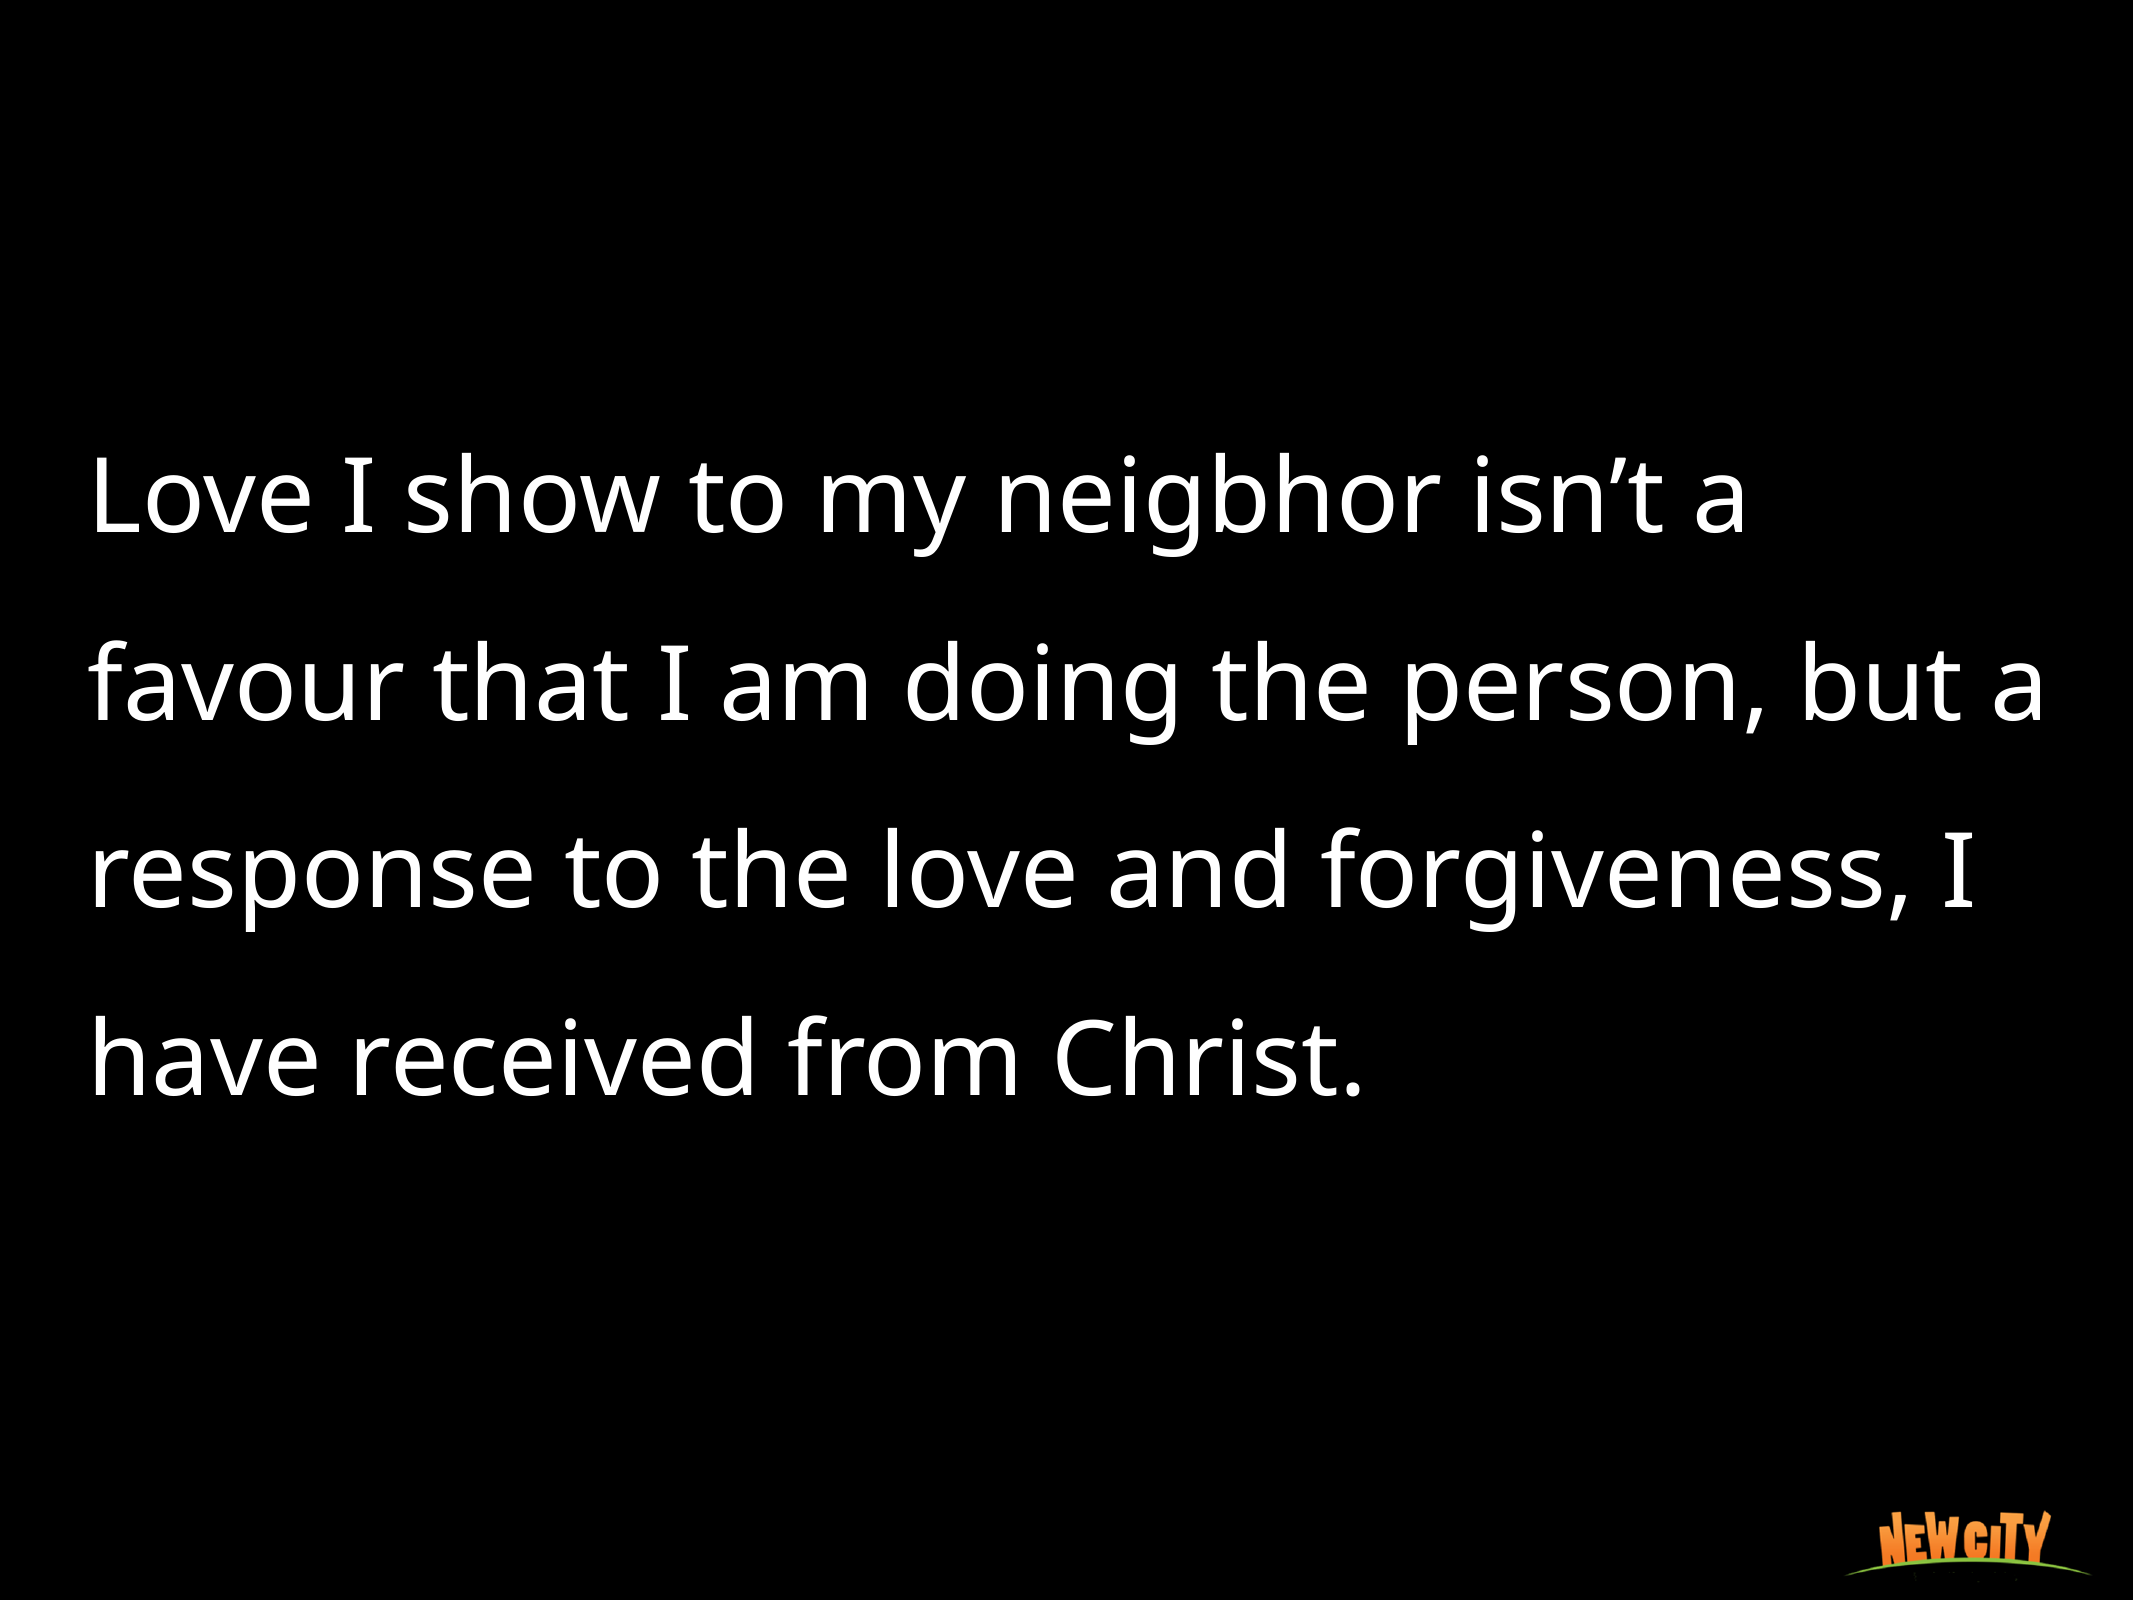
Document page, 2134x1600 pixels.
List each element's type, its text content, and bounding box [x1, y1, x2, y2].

title Love I show to my neigbhor isn’t a favour that I am doing the person, but a response to the love and forgiveness, I have received from Christ. [78, 169, 2068, 1392]
picture [1840, 1501, 2096, 1587]
